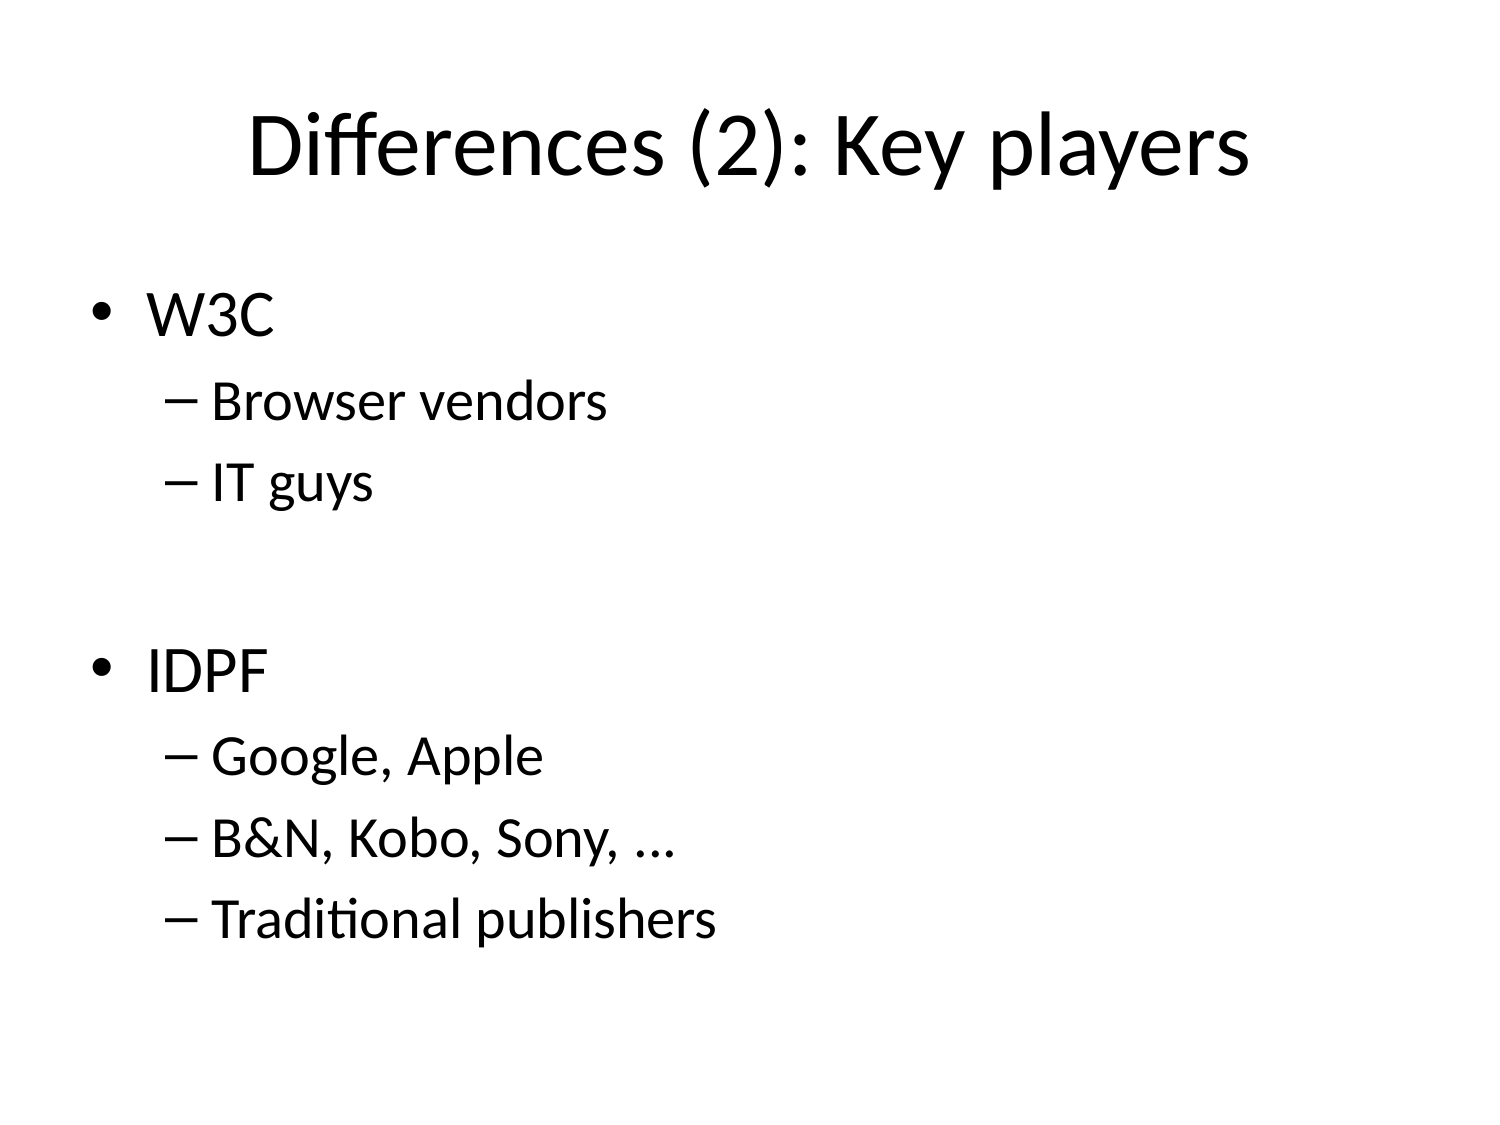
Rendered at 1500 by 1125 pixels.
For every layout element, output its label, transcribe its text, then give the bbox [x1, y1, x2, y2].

list W3C Browser vendors IT guys IDPF Google, Apple B&N, Kobo, Sony, ... Traditional publishers [75, 262, 1425, 1005]
title Differences (2): Key players [75, 45, 1425, 233]
